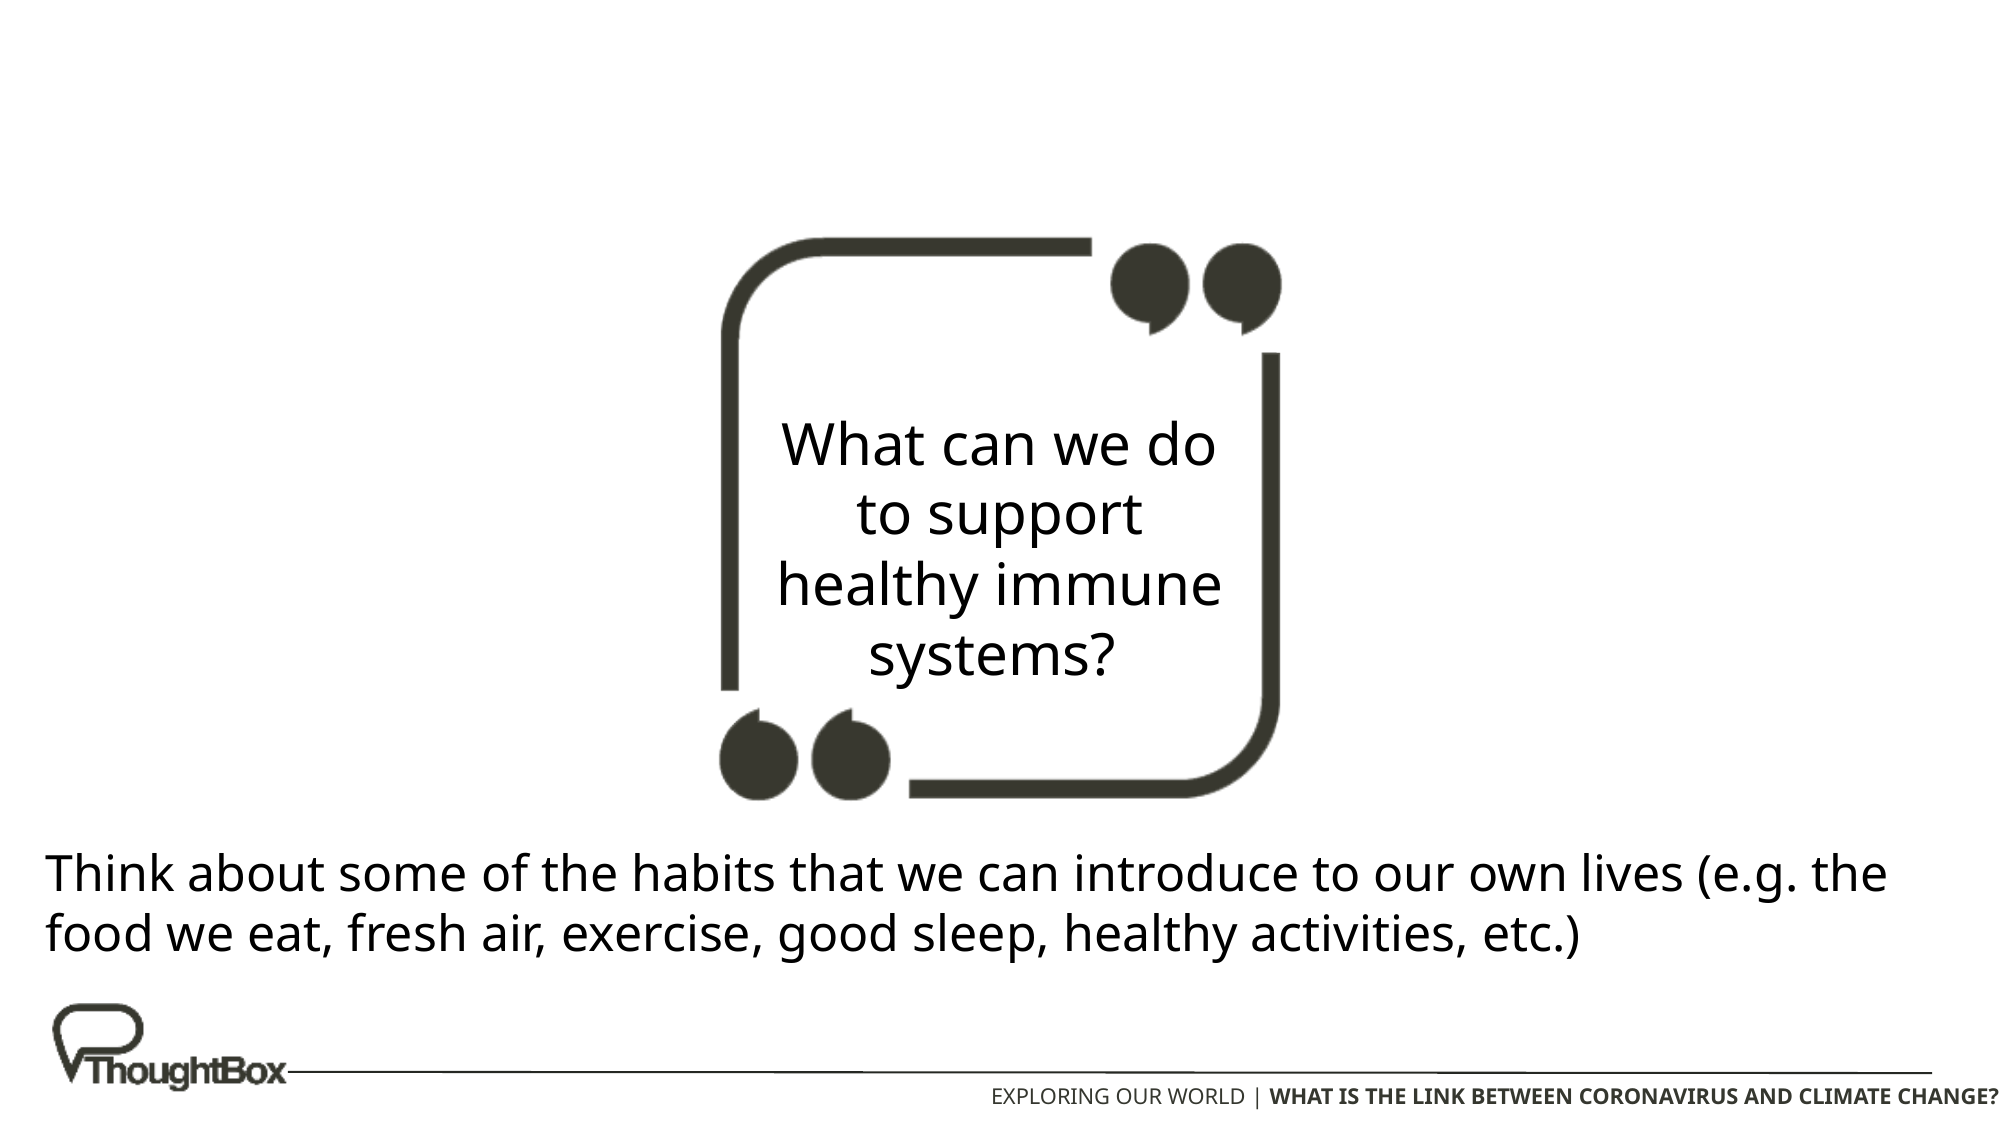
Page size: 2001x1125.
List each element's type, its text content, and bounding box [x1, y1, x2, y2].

picture [686, 205, 1314, 834]
text_box Think about some of the habits that we can introduce to our own lives (e.g. the food we eat, fresh air, exercise, good sleep, healthy activities, etc.) [30, 833, 1930, 969]
picture [51, 1002, 288, 1093]
